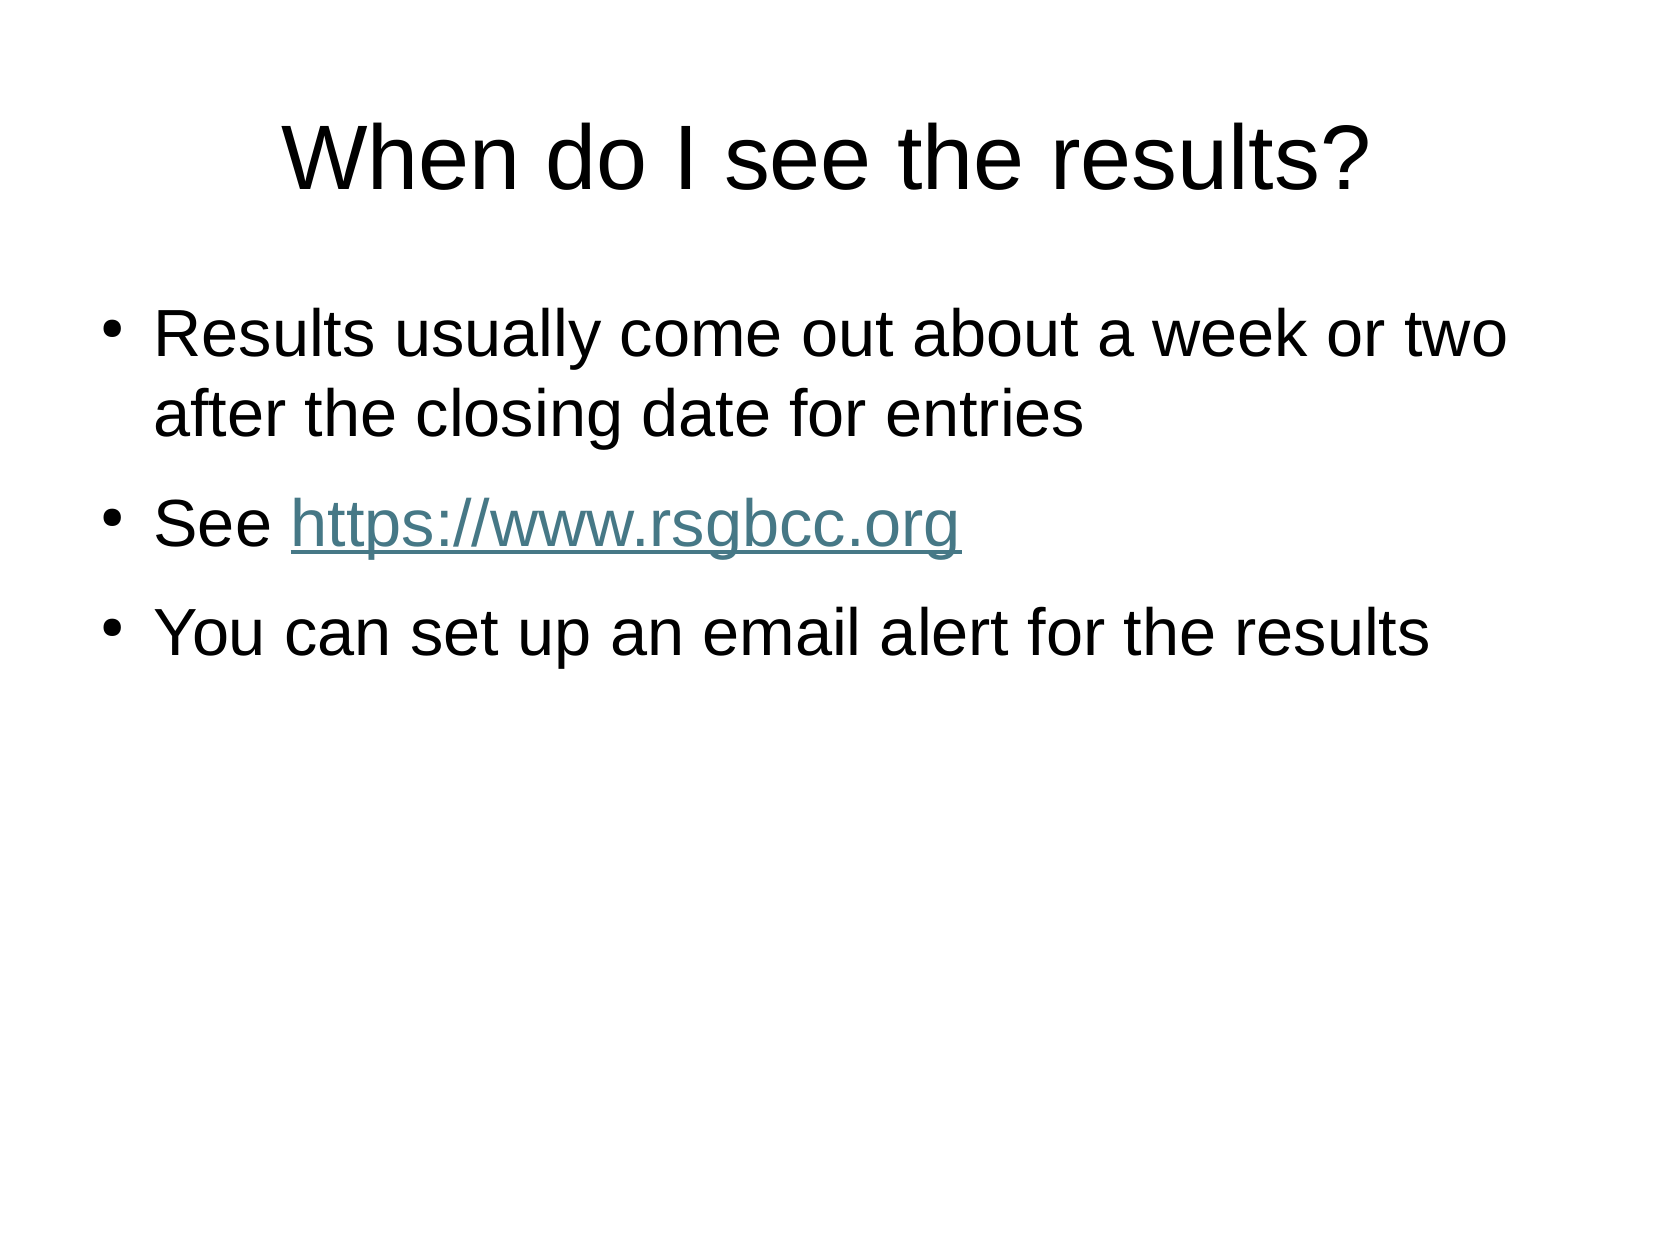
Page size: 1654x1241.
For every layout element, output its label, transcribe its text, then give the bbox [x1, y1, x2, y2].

title When do I see the results? [82, 49, 1571, 257]
list Results usually come out about a week or two after the closing date for entries See https://www.rsgbcc.org You can set up an email alert for the results [82, 290, 1571, 1109]
